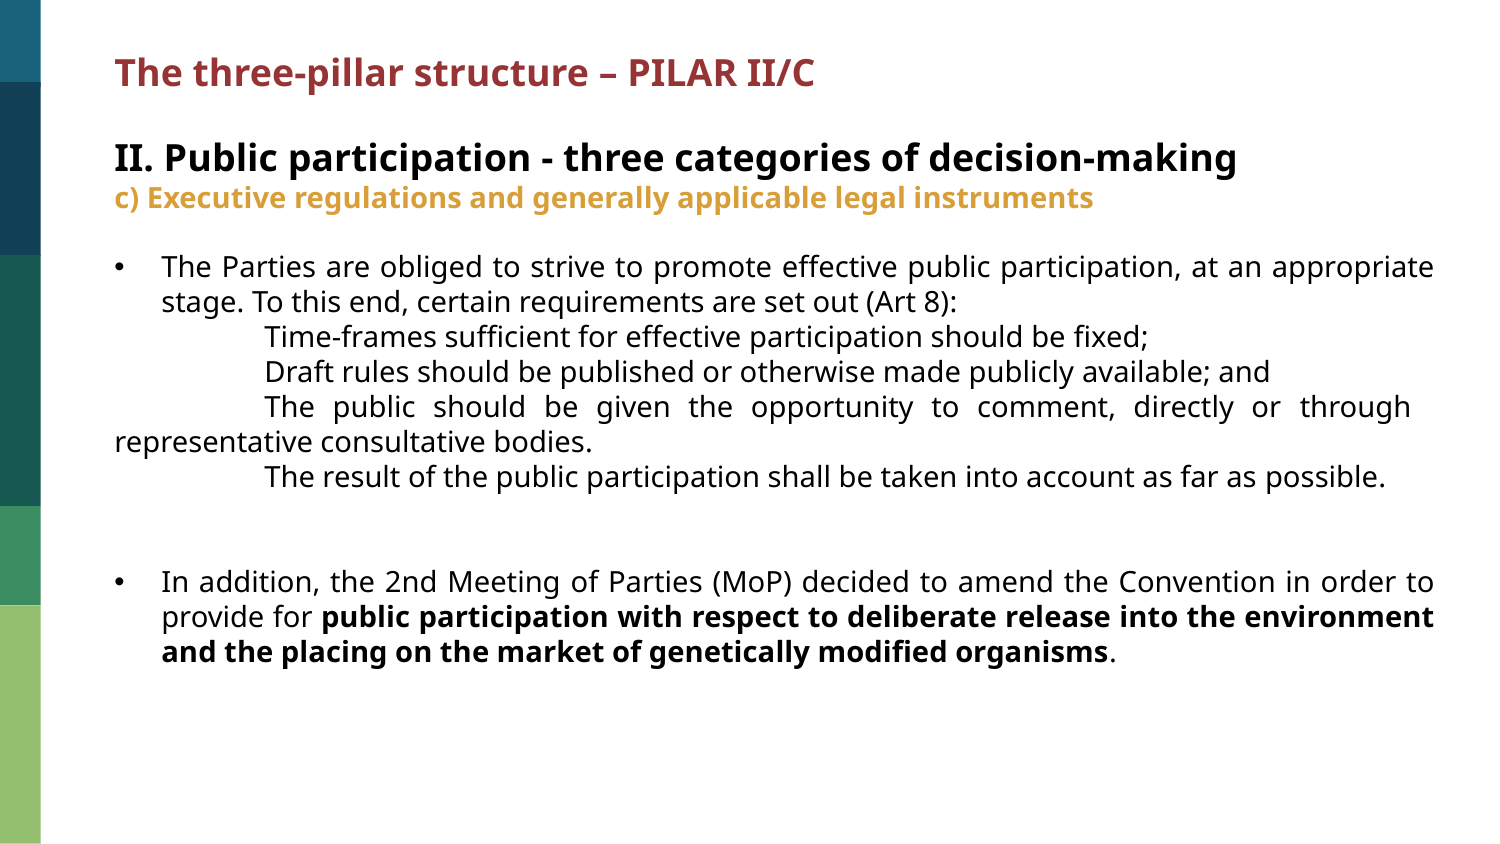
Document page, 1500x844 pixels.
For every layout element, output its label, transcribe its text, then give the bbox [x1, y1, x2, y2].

text_box [99, 101, 1469, 844]
text_box The three-pillar structure – PILAR II/C II. Public participation - three categories of decision-making c) Executive regulations and generally applicable legal instruments The Parties are obliged to strive to promote effective public participation, at an appropriate stage. To this end, certain requirements are set out (Art 8): Time-frames sufficient for effective participation should be fixed; Draft rules should be published or otherwise made publicly available; and The public should be given the opportunity to comment, directly or through representative consultative bodies. The result of the public participation shall be taken into account as far as possible. In addition, the 2nd Meeting of Parties (MoP) decided to amend the Convention in order to provide for public participation with respect to deliberate release into the environment and the placing on the market of genetically modified organisms. [99, 33, 1451, 101]
